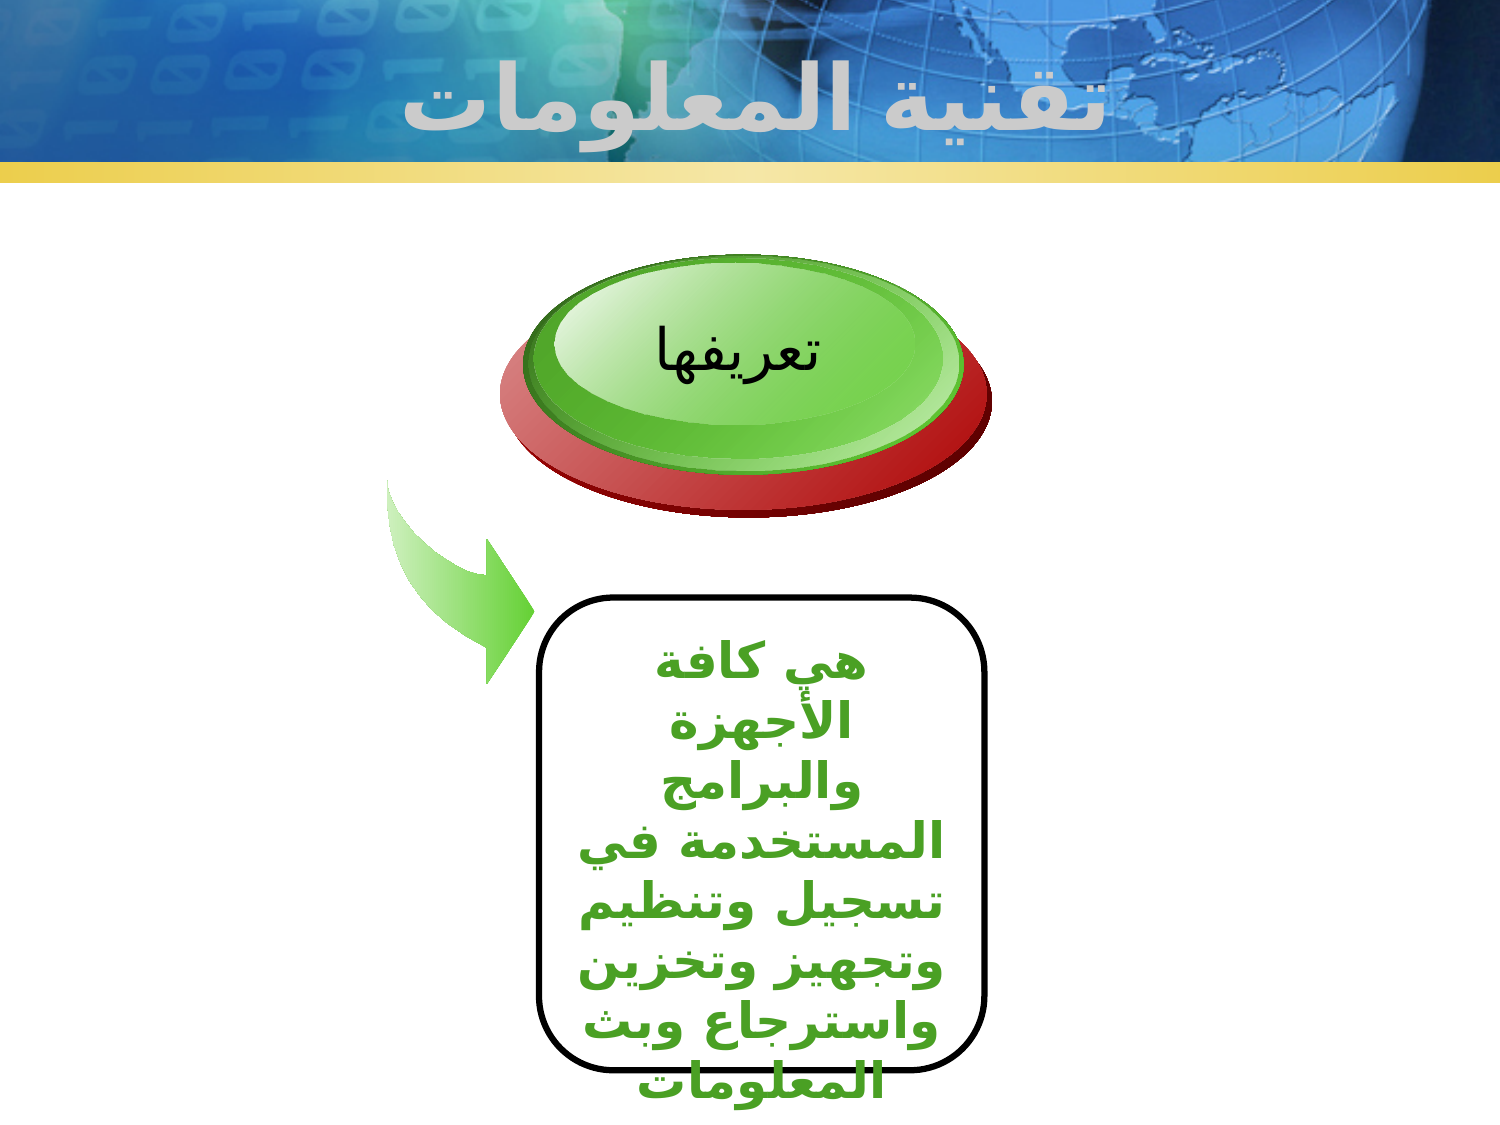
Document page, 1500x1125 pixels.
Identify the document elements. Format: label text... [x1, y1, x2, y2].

text_box هي كافة الأجهزة والبرامج المستخدمة في تسجيل وتنظيم وتجهيز وتخزين واسترجاع وبث المعلومات [562, 621, 961, 1116]
picture [0, 0, 1500, 163]
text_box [499, 254, 993, 518]
text_box [386, 480, 535, 685]
title تقنية المعلومات [62, 49, 1451, 138]
text_box [538, 597, 985, 1051]
